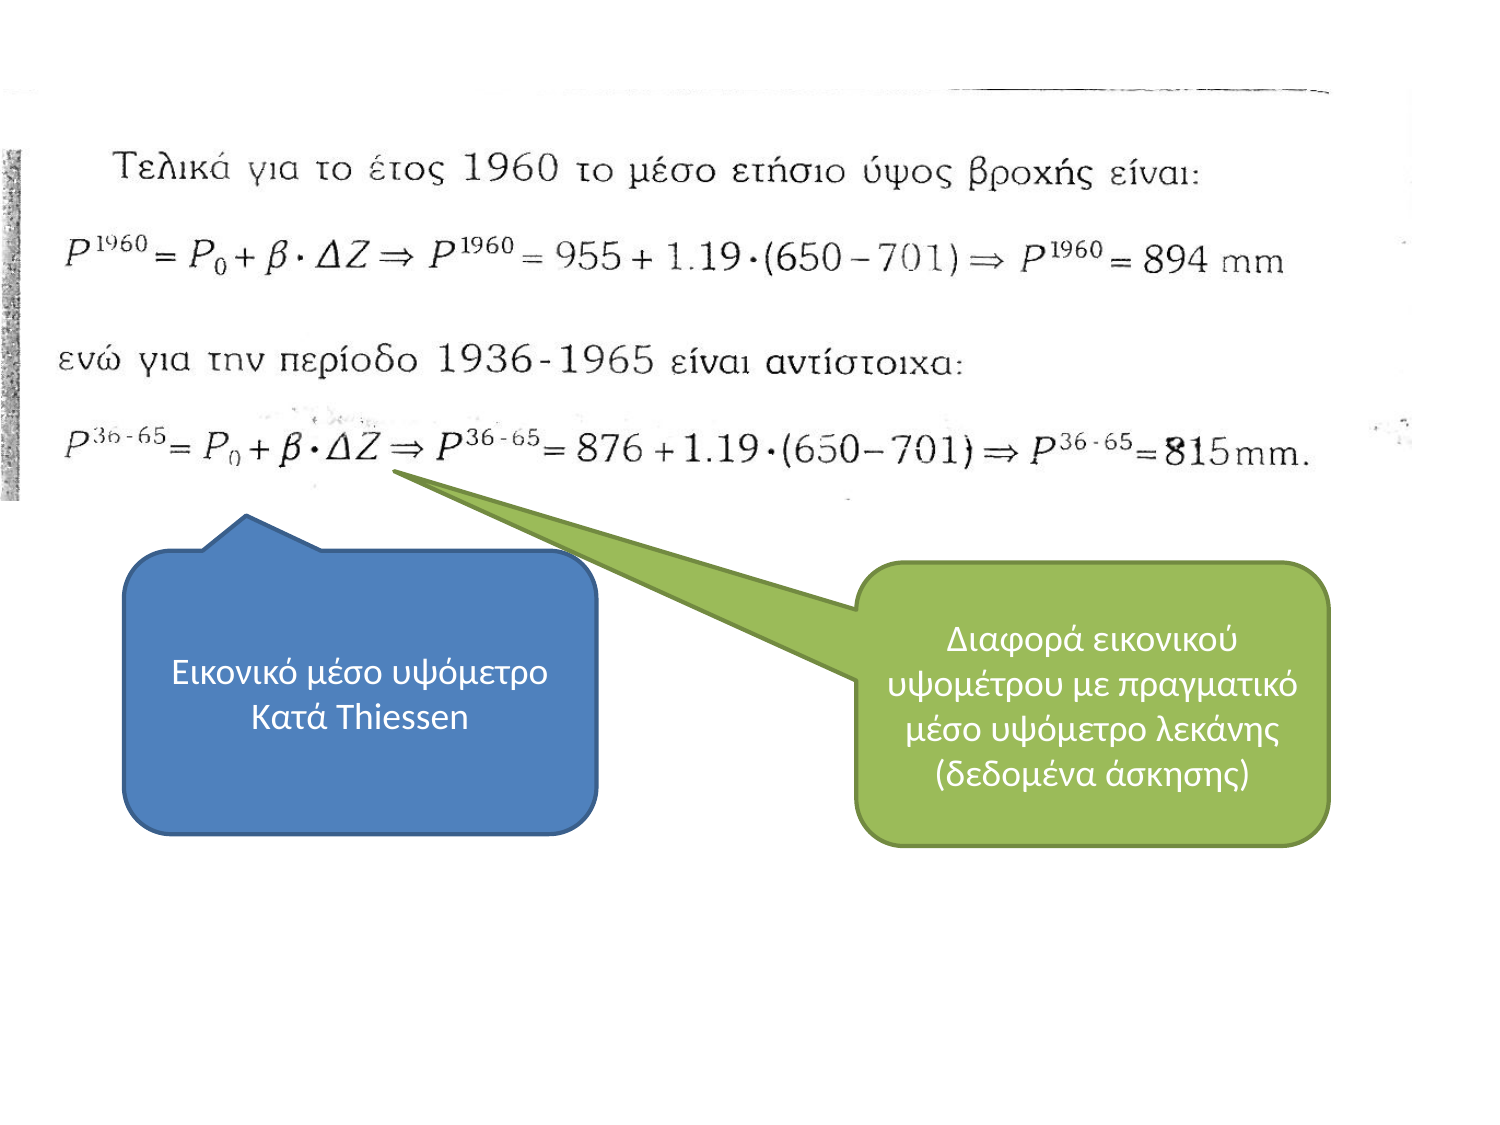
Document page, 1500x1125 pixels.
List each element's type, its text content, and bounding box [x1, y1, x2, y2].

picture [0, 89, 1412, 502]
text_box Εικονικό μέσο υψόμετρο Κατά Thiessen [121, 513, 599, 837]
text_box Διαφορά εικονικού υψομέτρου με πραγματικό μέσο υψόμετρο λεκάνης (δεδομένα άσκησης) [472, 509, 1331, 849]
